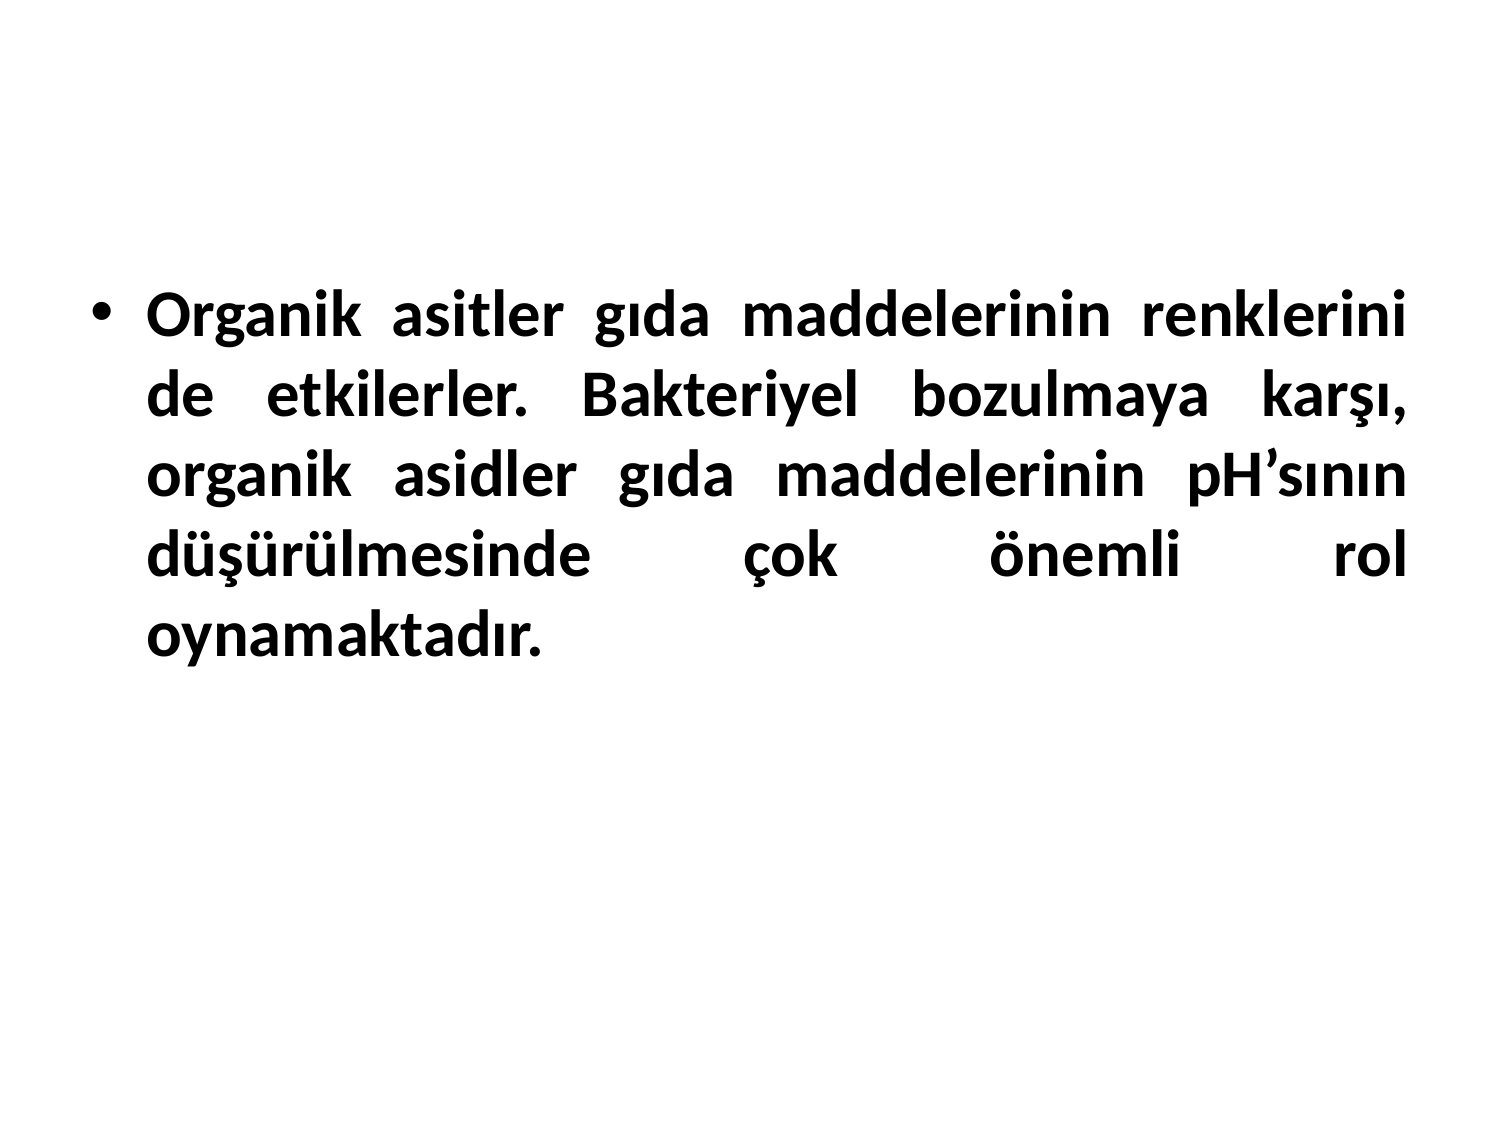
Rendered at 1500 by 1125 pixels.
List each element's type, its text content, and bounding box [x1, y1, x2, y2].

list Organik asitler gıda maddelerinin renklerini de etkilerler. Bakteriyel bozulmaya karşı, organik asidler gıda maddelerinin pH’sının düşürülmesinde çok önemli rol oynamaktadır. [75, 262, 1425, 1005]
